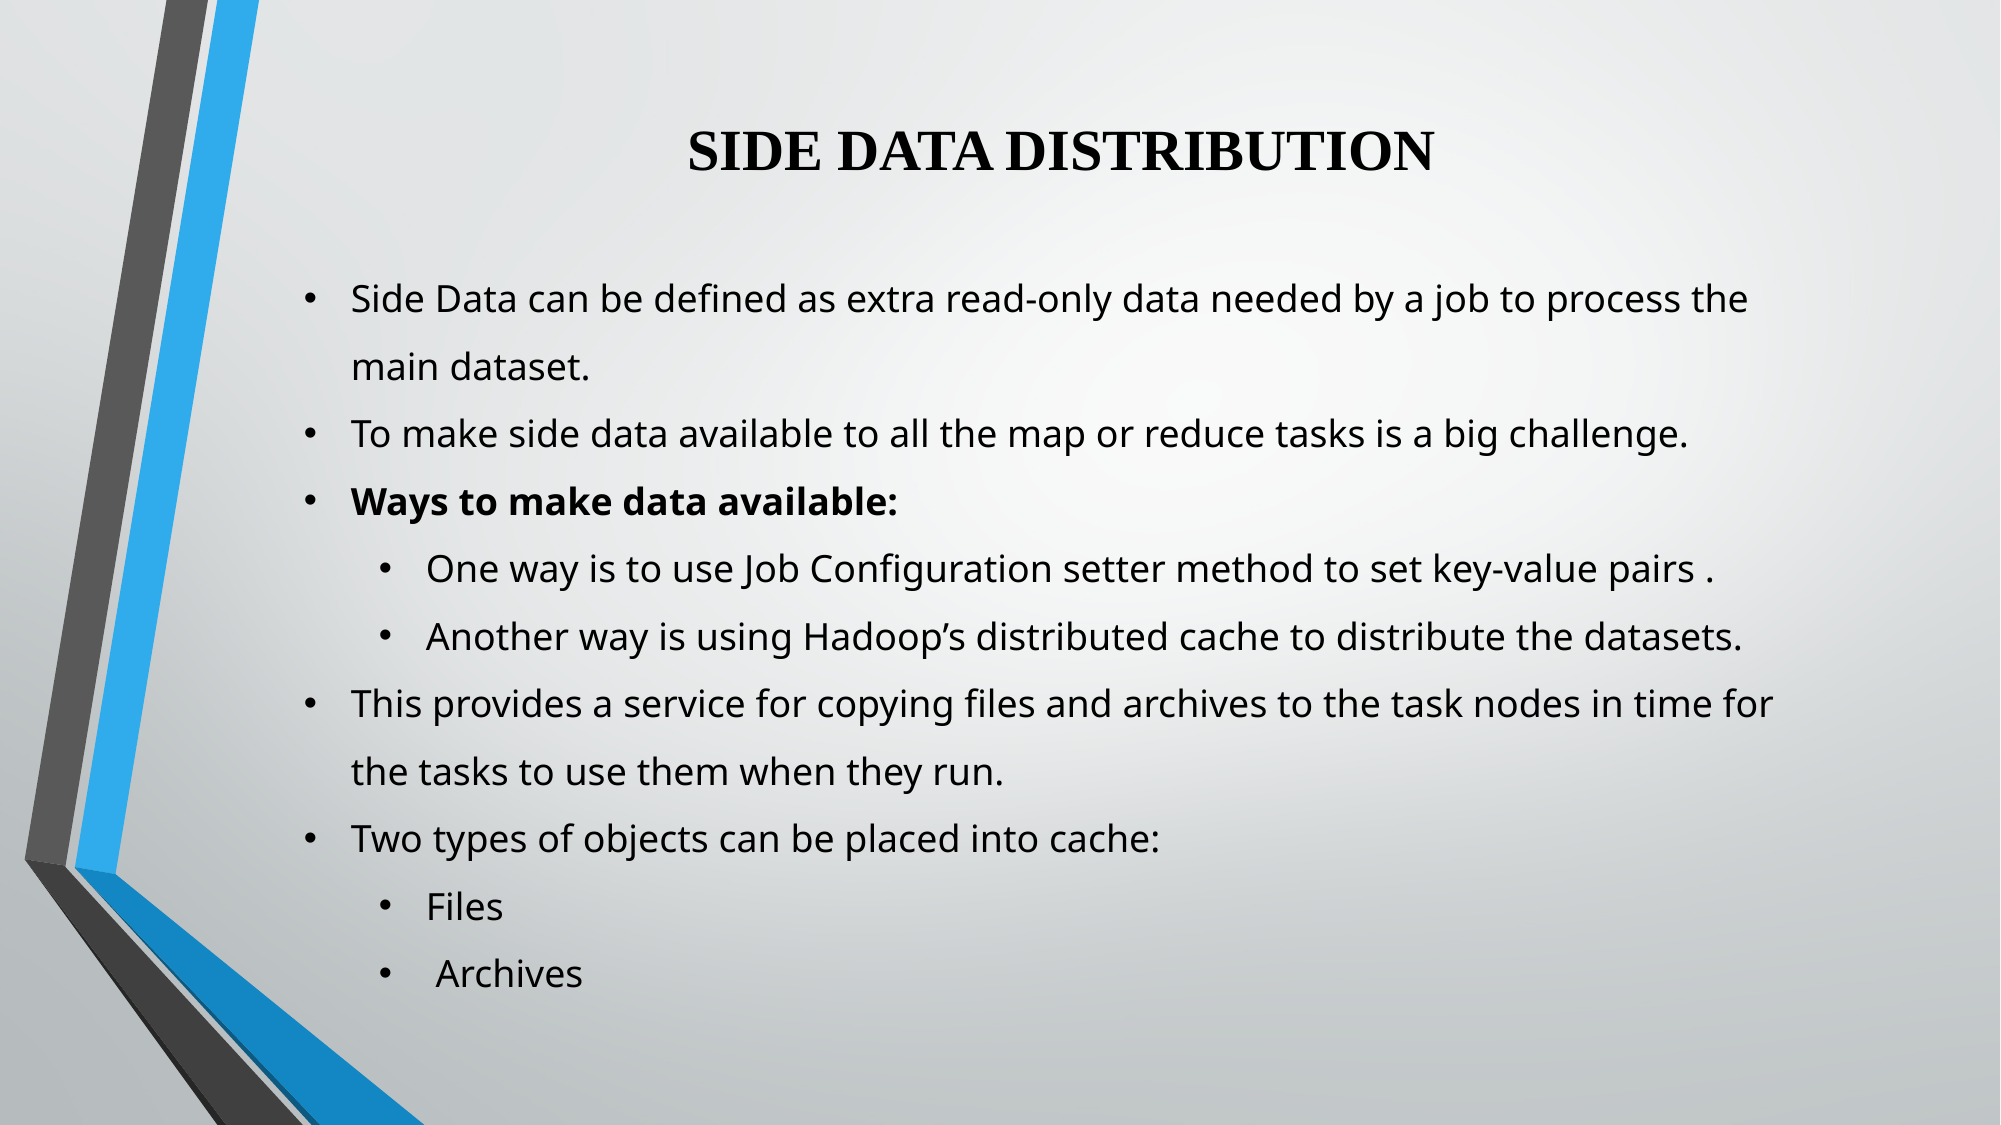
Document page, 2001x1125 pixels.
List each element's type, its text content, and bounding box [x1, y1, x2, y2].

text_box SIDE DATA DISTRIBUTION Side Data can be defined as extra read-only data needed by a job to process the main dataset. To make side data available to all the map or reduce tasks is a big challenge. Ways to make data available: One way is to use Job Configuration setter method to set key-value pairs . Another way is using Hadoop’s distributed cache to distribute the datasets. This provides a service for copying files and archives to the task nodes in time for the tasks to use them when they run. Two types of objects can be placed into cache: Files Archives [289, 105, 1834, 1125]
